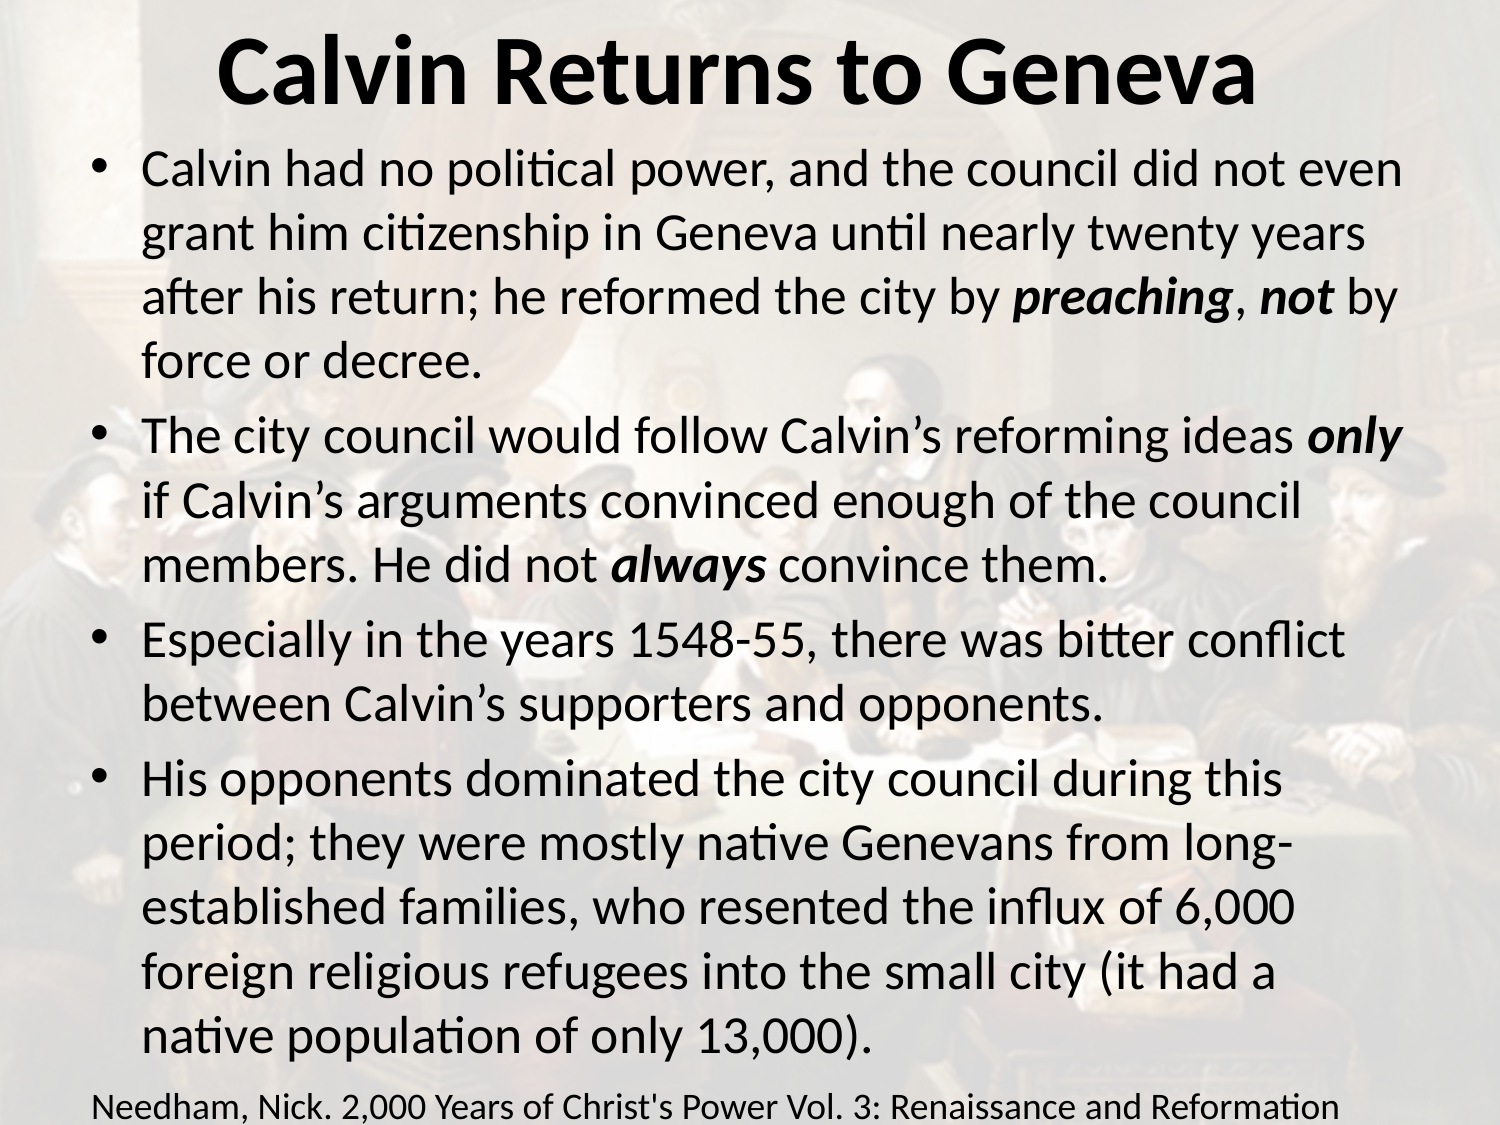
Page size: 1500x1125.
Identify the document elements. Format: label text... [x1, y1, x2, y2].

list Calvin had no political power, and the council did not even grant him citizenship in Geneva until nearly twenty years after his return; he reformed the city by preaching, not by force or decree. The city council would follow Calvin’s reforming ideas only if Calvin’s arguments convinced enough of the council members. He did not always convince them. Especially in the years 1548-55, there was bitter conflict between Calvin’s supporters and opponents. His opponents dominated the city council during this period; they were mostly native Genevans from long-established families, who resented the influx of 6,000 foreign religious refugees into the small city (it had a native population of only 13,000). [75, 125, 1425, 1075]
title Calvin Returns to Geneva [0, 4, 1500, 125]
text_box Needham, Nick. 2,000 Years of Christ's Power Vol. 3: Renaissance and Reformation [76, 1075, 1500, 1125]
